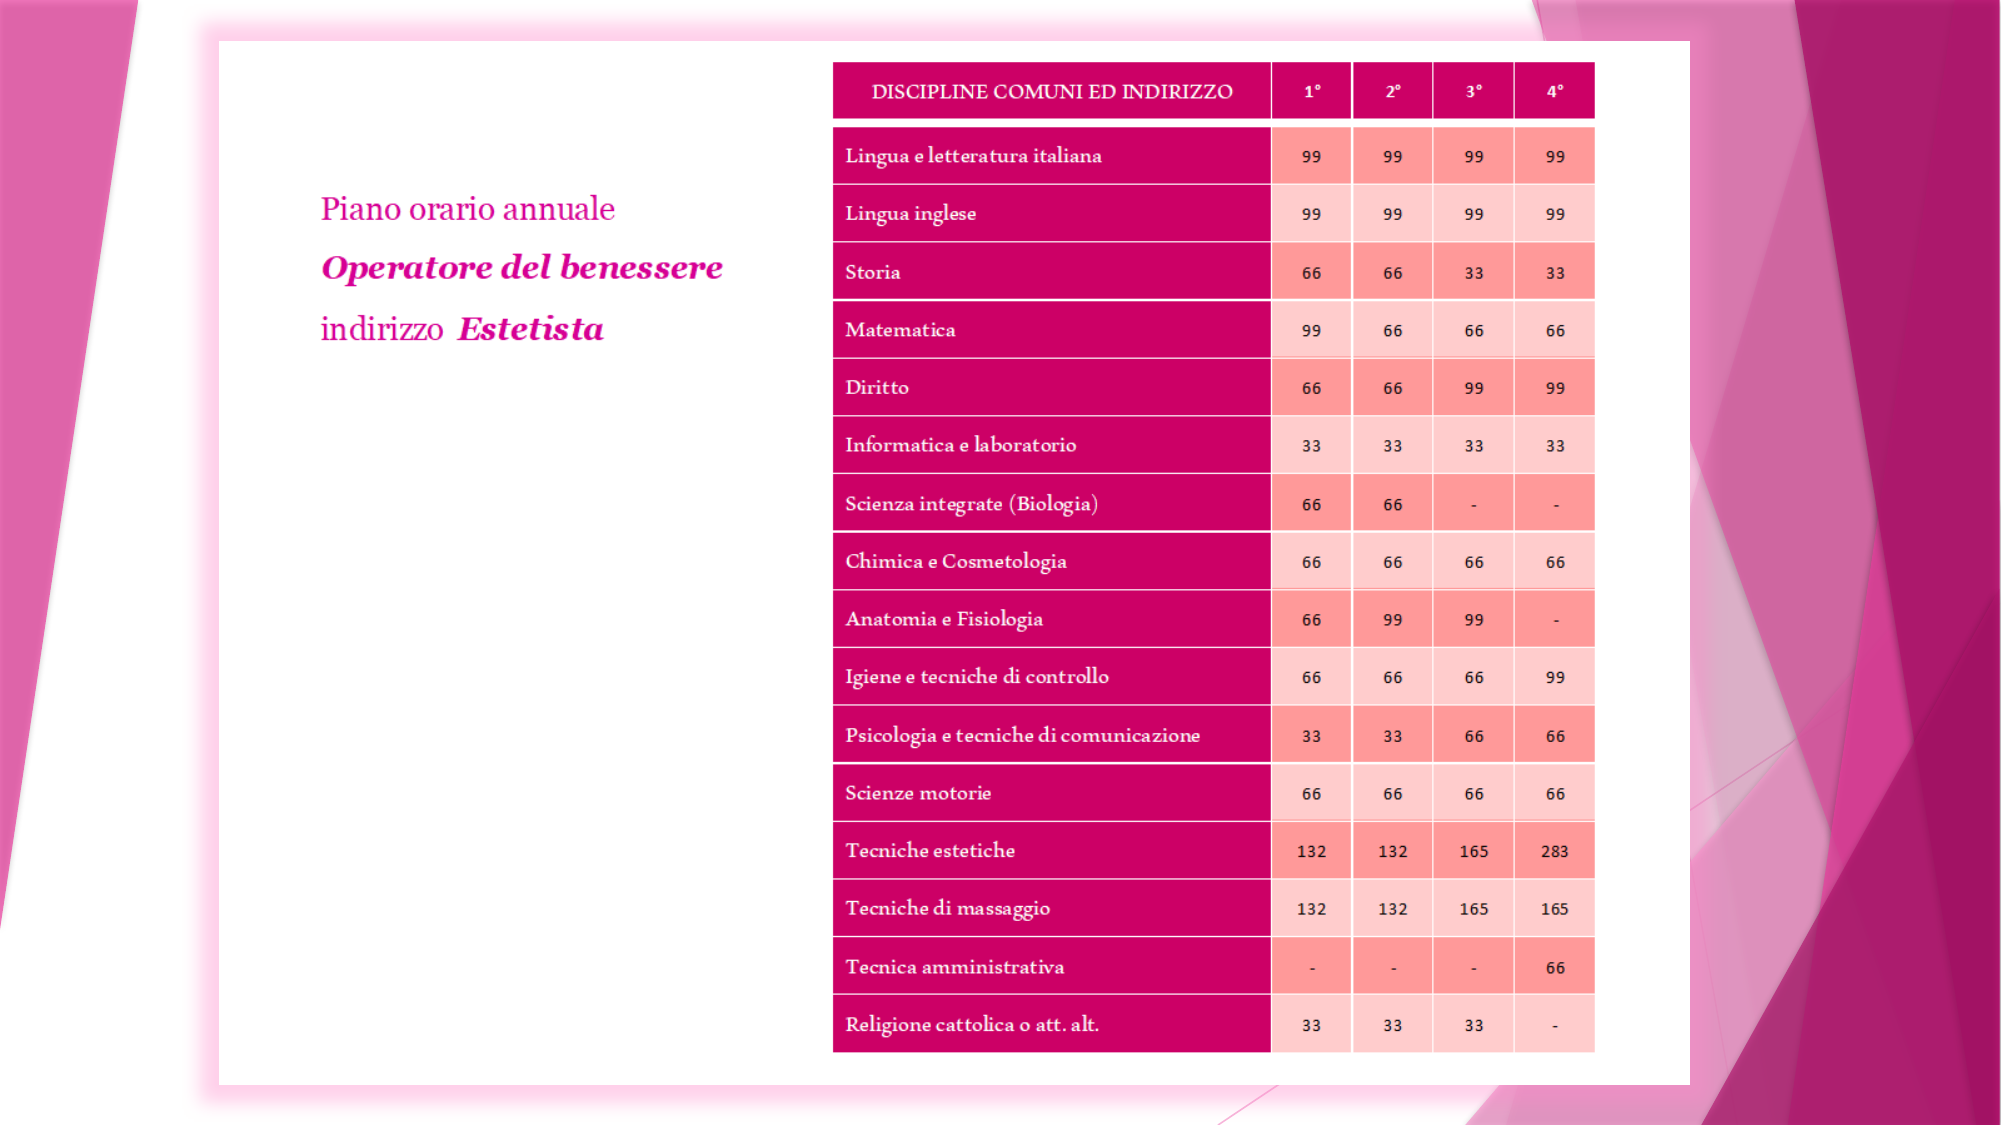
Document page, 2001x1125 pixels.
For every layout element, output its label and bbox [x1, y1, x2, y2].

picture [219, 41, 1691, 1085]
